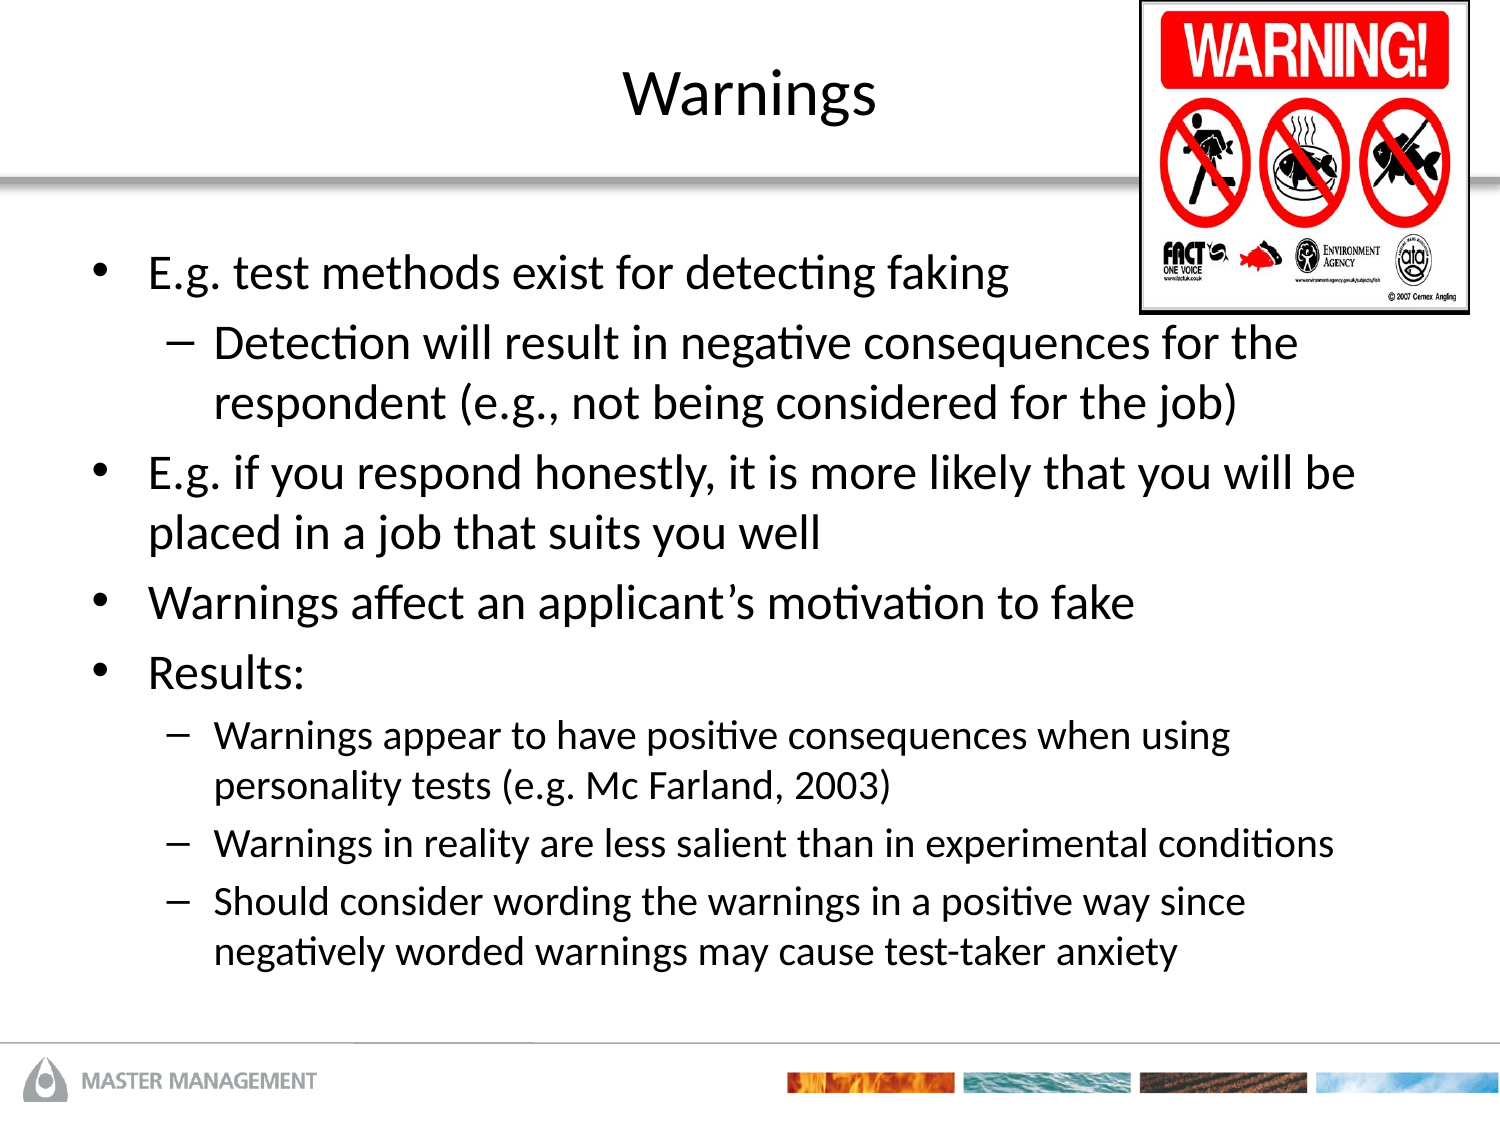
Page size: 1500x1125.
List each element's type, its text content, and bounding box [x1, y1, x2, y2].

picture [23, 1057, 317, 1102]
list E.g. test methods exist for detecting faking Detection will result in negative consequences for the respondent (e.g., not being considered for the job) E.g. if you respond honestly, it is more likely that you will be placed in a job that suits you well Warnings affect an applicant’s motivation to fake Results: Warnings appear to have positive consequences when using personality tests (e.g. Mc Farland, 2003) Warnings in reality are less salient than in experimental conditions Should consider wording the warnings in a positive way since negatively worded warnings may cause test-taker anxiety [76, 231, 1427, 975]
picture [785, 1070, 1500, 1095]
picture [1139, 0, 1471, 315]
title Warnings [74, 23, 1134, 155]
